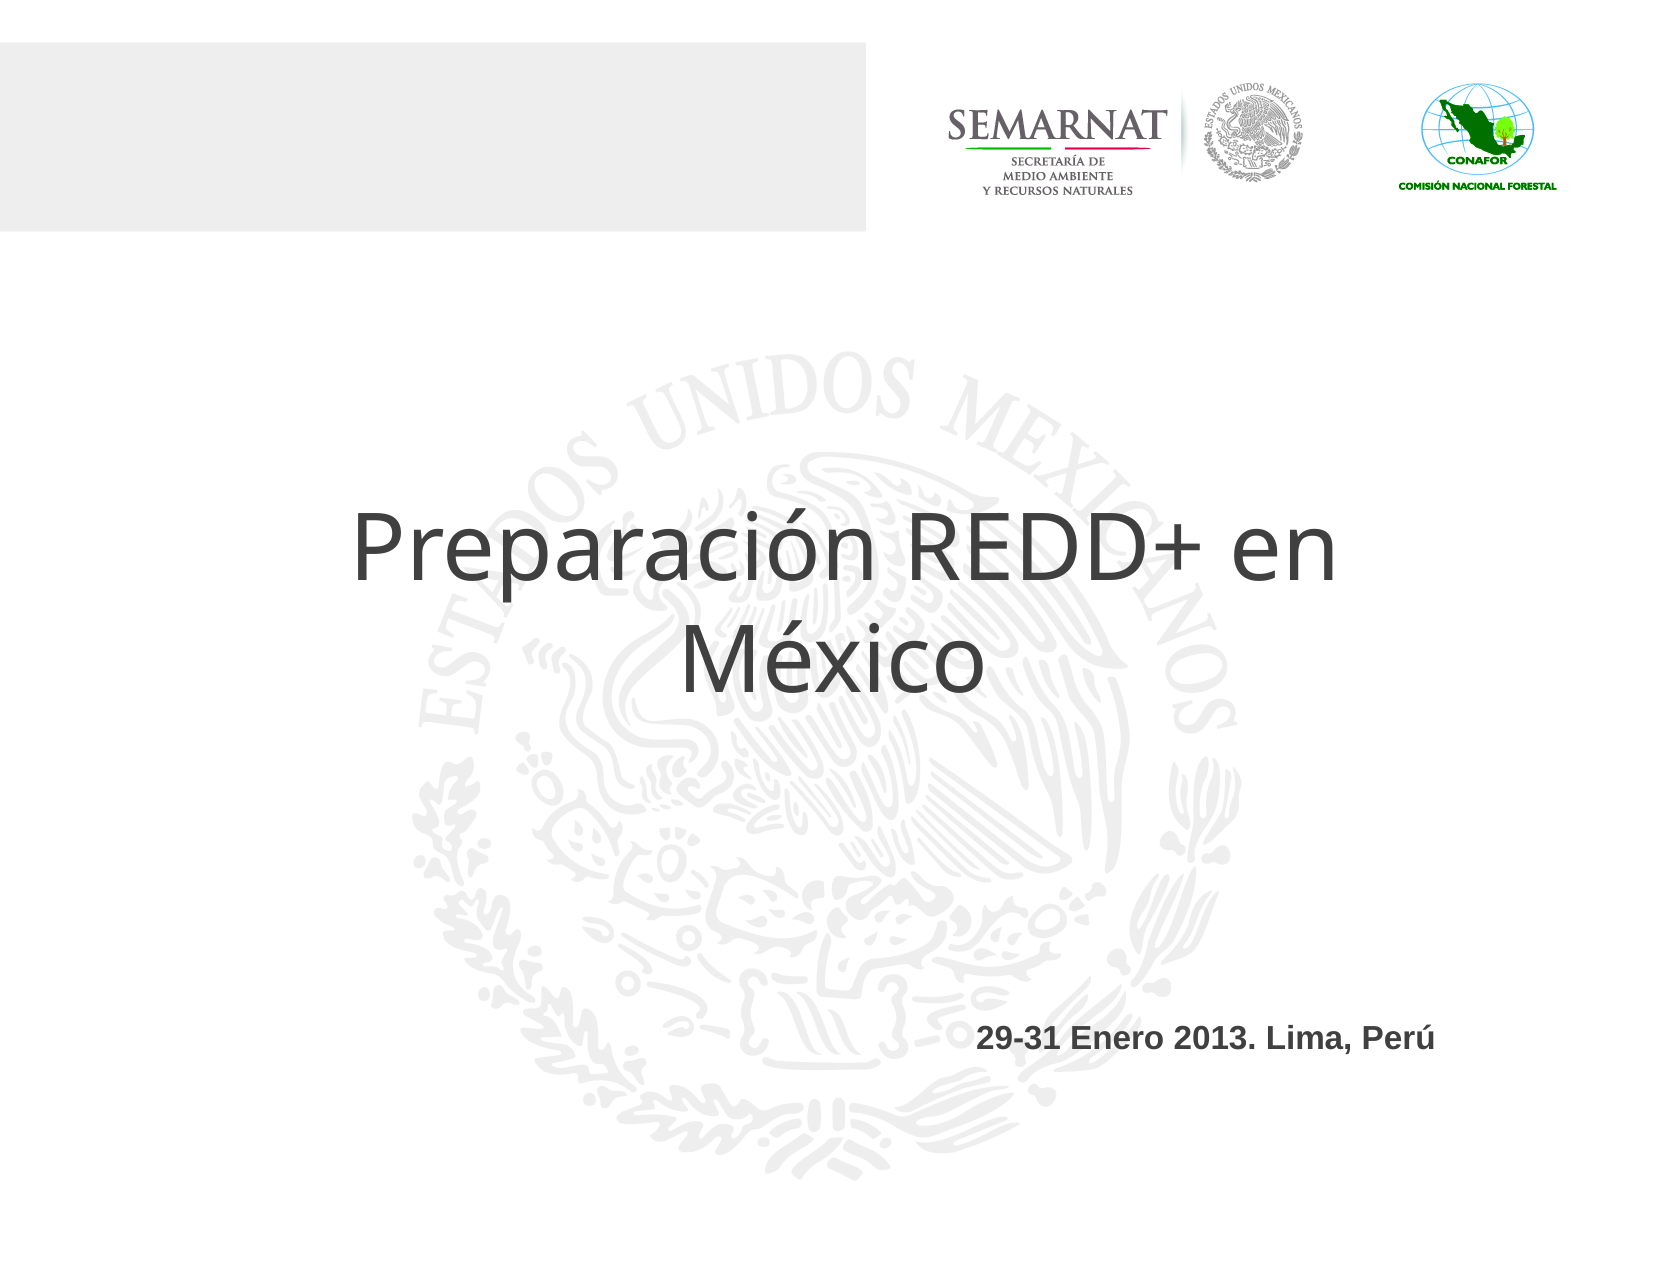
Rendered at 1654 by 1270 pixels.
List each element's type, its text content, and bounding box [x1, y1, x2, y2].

text_box 29-31 Enero 2013. Lima, Perú [961, 1008, 1451, 1064]
text_box Preparación REDD+ en México [165, 478, 1501, 719]
picture [0, 0, 1654, 1269]
